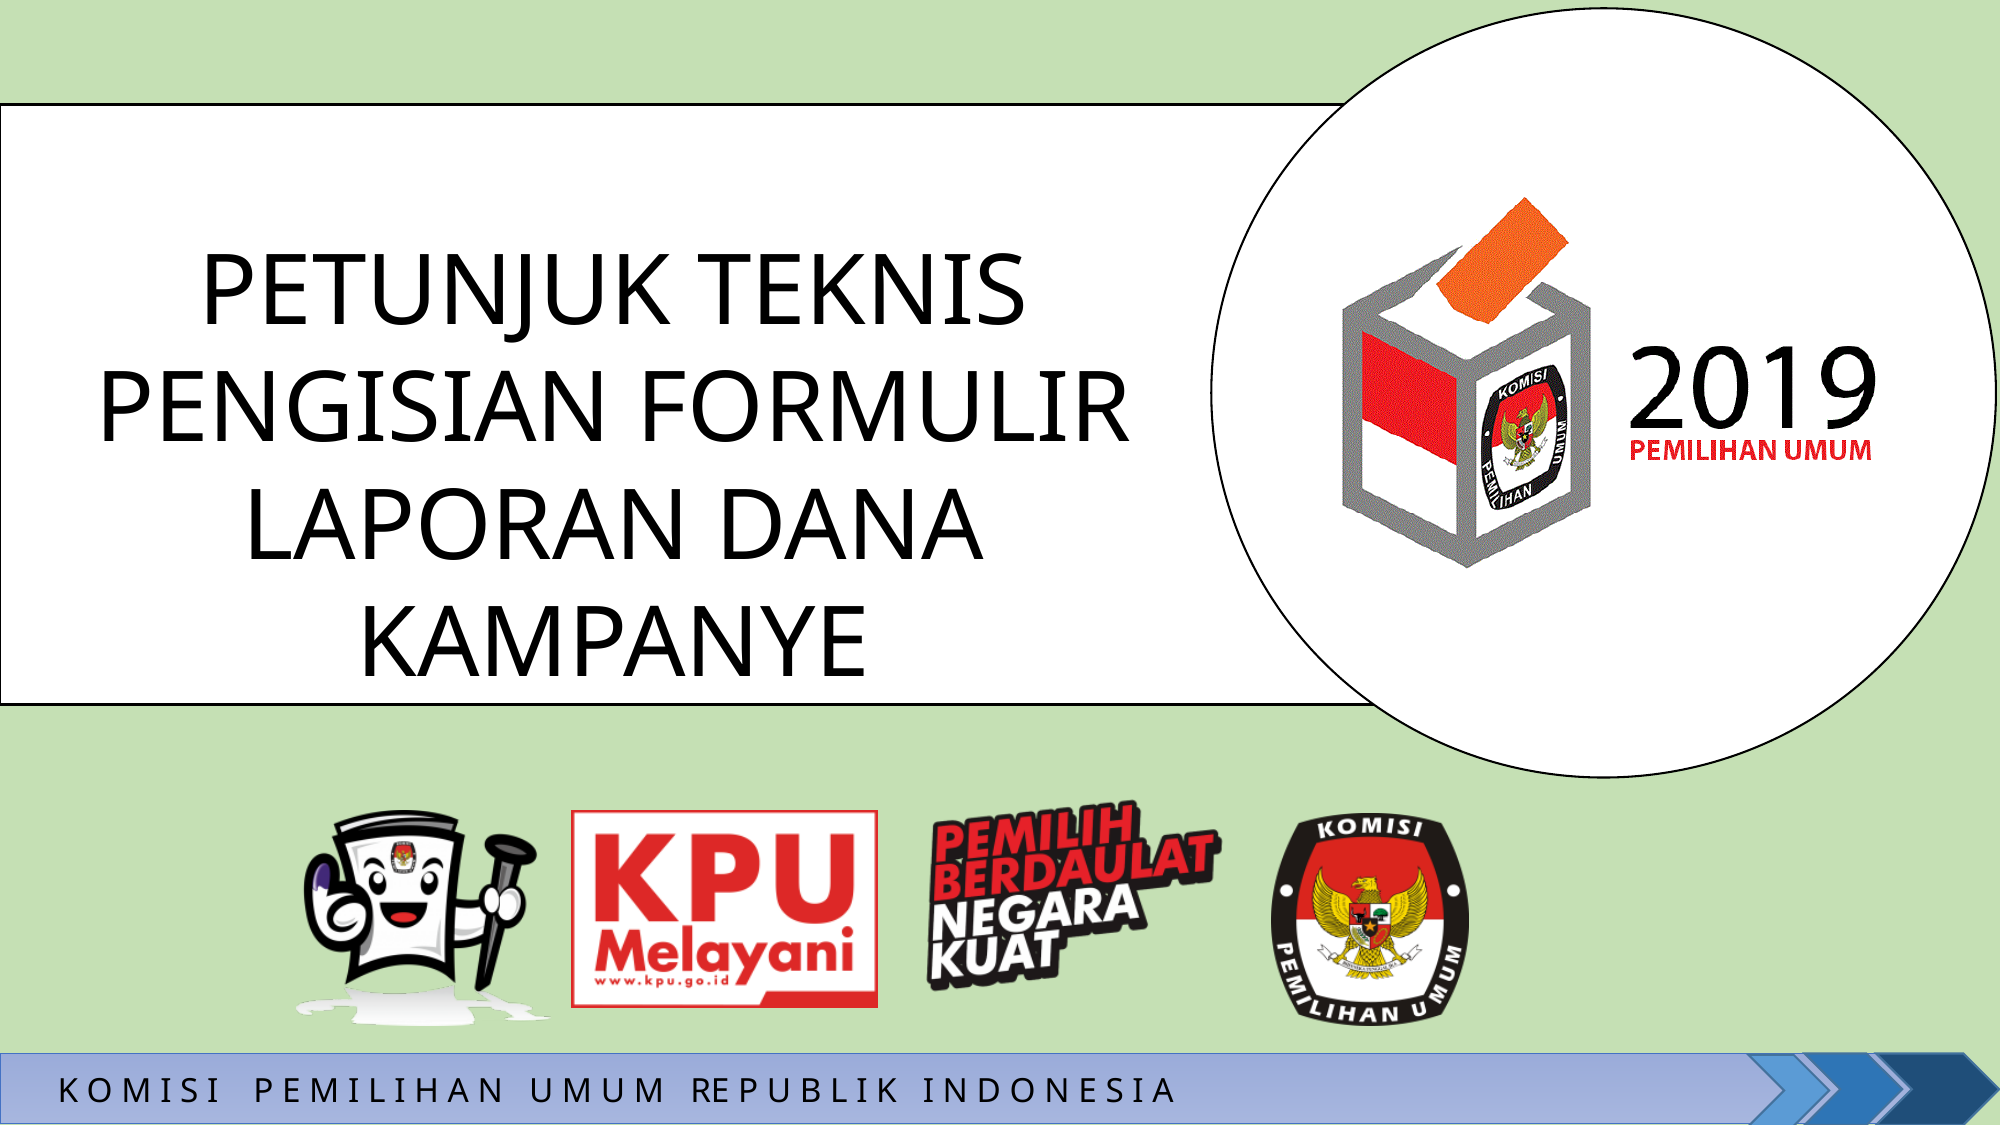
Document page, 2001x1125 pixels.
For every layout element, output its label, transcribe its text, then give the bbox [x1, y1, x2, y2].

picture [1330, 185, 1885, 571]
picture [296, 810, 551, 1026]
text_box [1873, 1052, 2000, 1125]
picture [571, 810, 878, 1008]
text_box [1802, 1052, 1904, 1125]
text_box [1745, 1053, 1831, 1125]
picture [925, 797, 1224, 994]
picture [1271, 813, 1469, 1026]
text_box K O M I S I P E M I L I H A N U M U M RE P U B L I K I N D O N E S I A [0, 1061, 1234, 1117]
text_box [1795, 1053, 1838, 1124]
text_box [0, 1053, 1782, 1124]
text_box [1869, 1053, 1909, 1124]
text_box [0, 8, 1996, 778]
